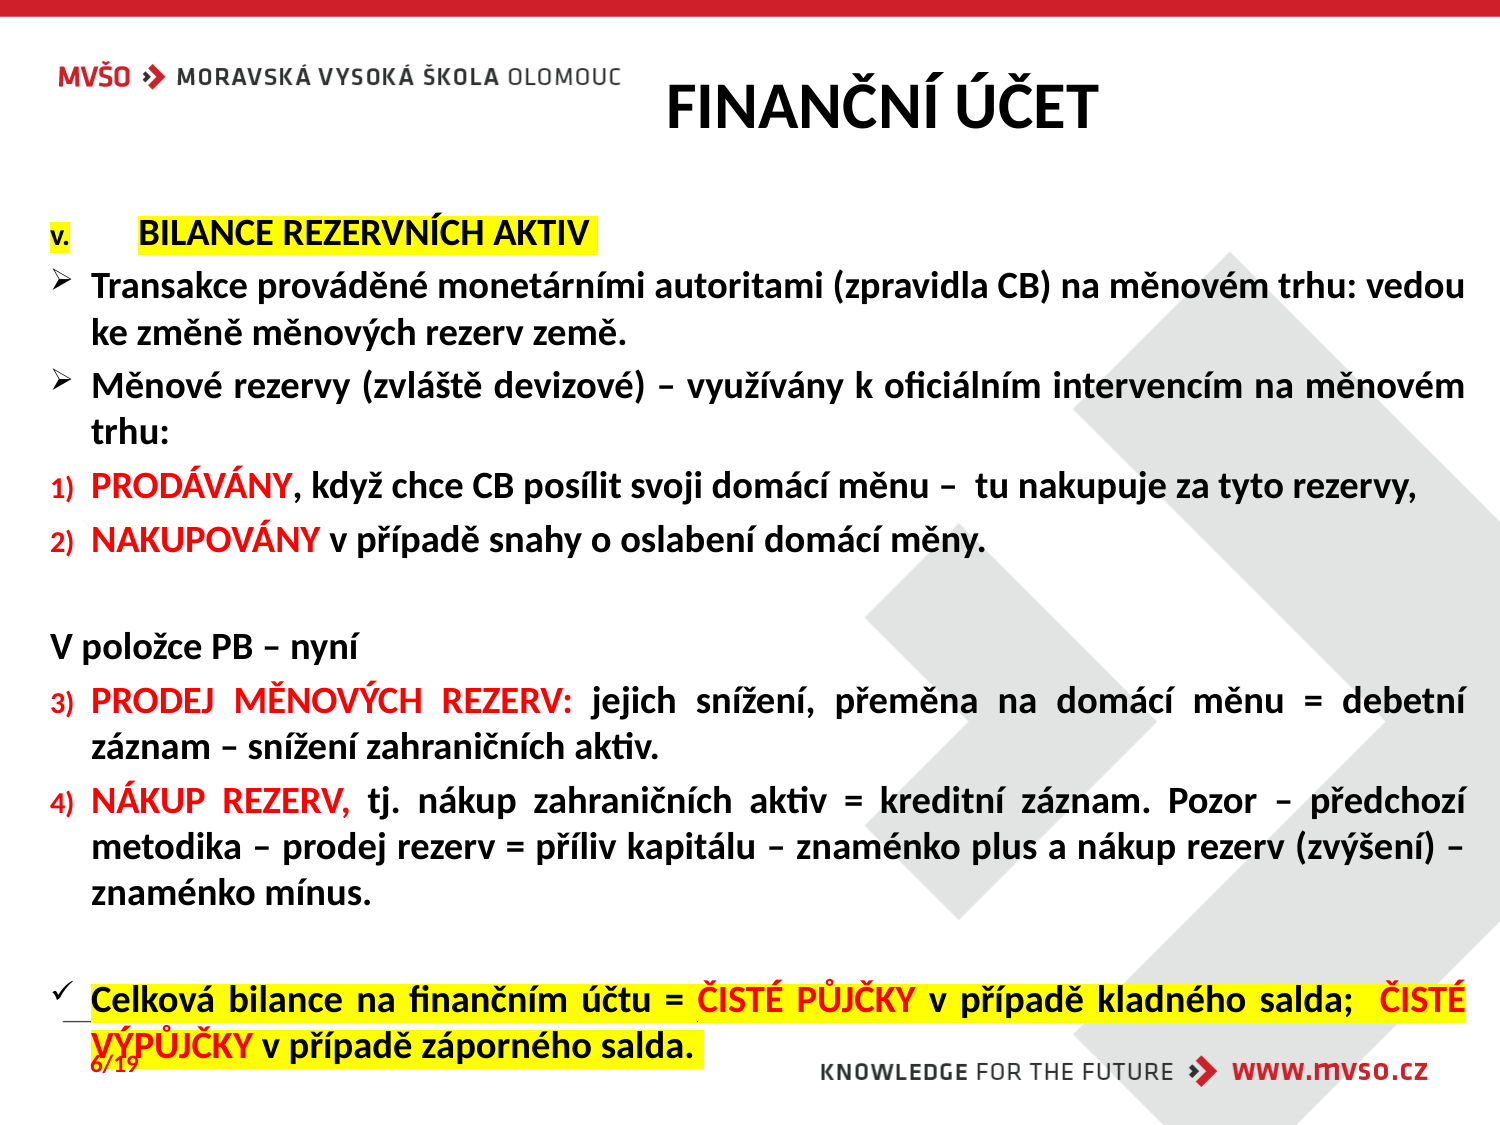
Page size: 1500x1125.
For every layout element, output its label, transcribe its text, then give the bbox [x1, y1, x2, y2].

picture [0, 0, 1500, 1125]
text_box 6/19 [74, 1040, 213, 1085]
list BILANCE REZERVNÍCH AKTIV Transakce prováděné monetárními autoritami (zpravidla CB) na měnovém trhu: vedou ke změně měnových rezerv země. Měnové rezervy (zvláště devizové) – využívány k oficiálním intervencím na měnovém trhu: PRODÁVÁNY, když chce CB posílit svoji domácí měnu – tu nakupuje za tyto rezervy, NAKUPOVÁNY v případě snahy o oslabení domácí měny. V položce PB – nyní PRODEJ MĚNOVÝCH REZERV: jejich snížení, přeměna na domácí měnu = debetní záznam – snížení zahraničních aktiv. NÁKUP REZERV, tj. nákup zahraničních aktiv = kreditní záznam. Pozor – předchozí metodika – prodej rezerv = příliv kapitálu – znaménko plus a nákup rezerv (zvýšení) – znaménko mínus. Celková bilance na finančním účtu = ČISTÉ PŮJČKY v případě kladného salda; ČISTÉ VÝPŮJČKY v případě záporného salda. [34, 199, 1481, 1086]
title FINANČNÍ ÚČET [334, 39, 1432, 166]
